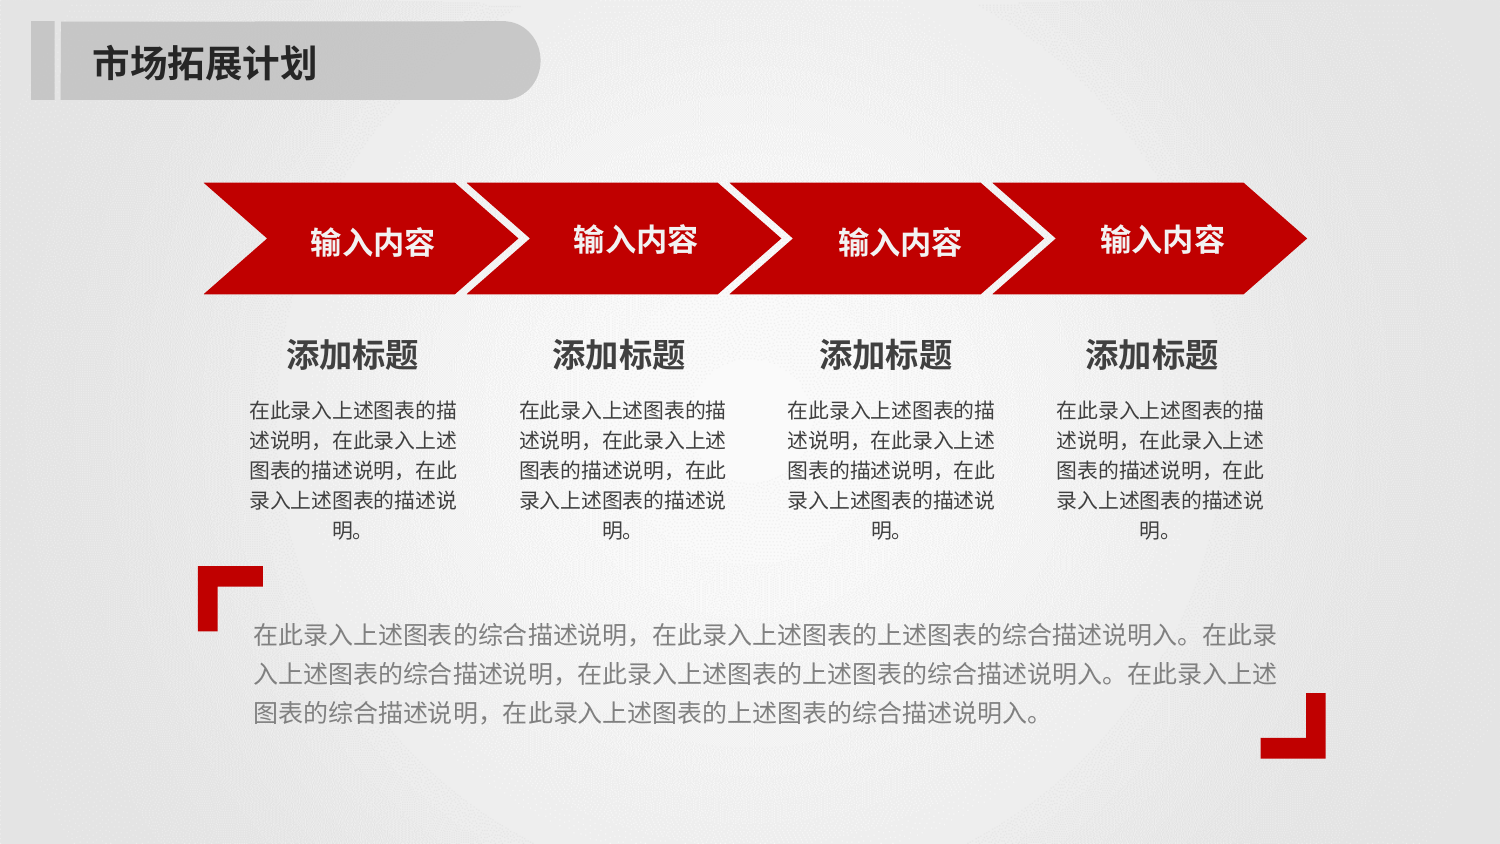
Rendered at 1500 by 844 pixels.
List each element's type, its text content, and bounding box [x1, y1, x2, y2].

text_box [1045, 182, 1308, 295]
text_box [58, 19, 534, 103]
text_box 在此录入上述图表的描述说明，在此录入上述图表的描述说明，在此录入上述图表的描述说明。 [775, 387, 1009, 549]
text_box 添加标题 [807, 328, 964, 380]
text_box [197, 566, 263, 632]
text_box 在此录入上述图表的描述说明，在此录入上述图表的描述说明，在此录入上述图表的描述说明。 [507, 387, 739, 549]
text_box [520, 182, 728, 295]
text_box 市场拓展计划 [81, 34, 549, 91]
text_box 在此录入上述图表的综合描述说明，在此录入上述图表的上述图表的综合描述说明入。在此录入上述图表的综合描述说明，在此录入上述图表的上述图表的综合描述说明入。在此录入上述图表的综合描述说明，在此录入上述图表的上述图表的综合描述说明入。 [242, 604, 1294, 733]
text_box 添加标题 [1074, 328, 1231, 380]
text_box 添加标题 [541, 328, 697, 380]
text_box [203, 182, 519, 295]
picture [0, 0, 1500, 844]
text_box 在此录入上述图表的描述说明，在此录入上述图表的描述说明，在此录入上述图表的描述说明。 [235, 387, 471, 549]
text_box 添加标题 [274, 328, 431, 380]
text_box 在此录入上述图表的描述说明，在此录入上述图表的描述说明，在此录入上述图表的描述说明。 [1045, 387, 1276, 549]
text_box [1260, 693, 1326, 759]
text_box [29, 19, 57, 102]
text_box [729, 182, 1045, 295]
